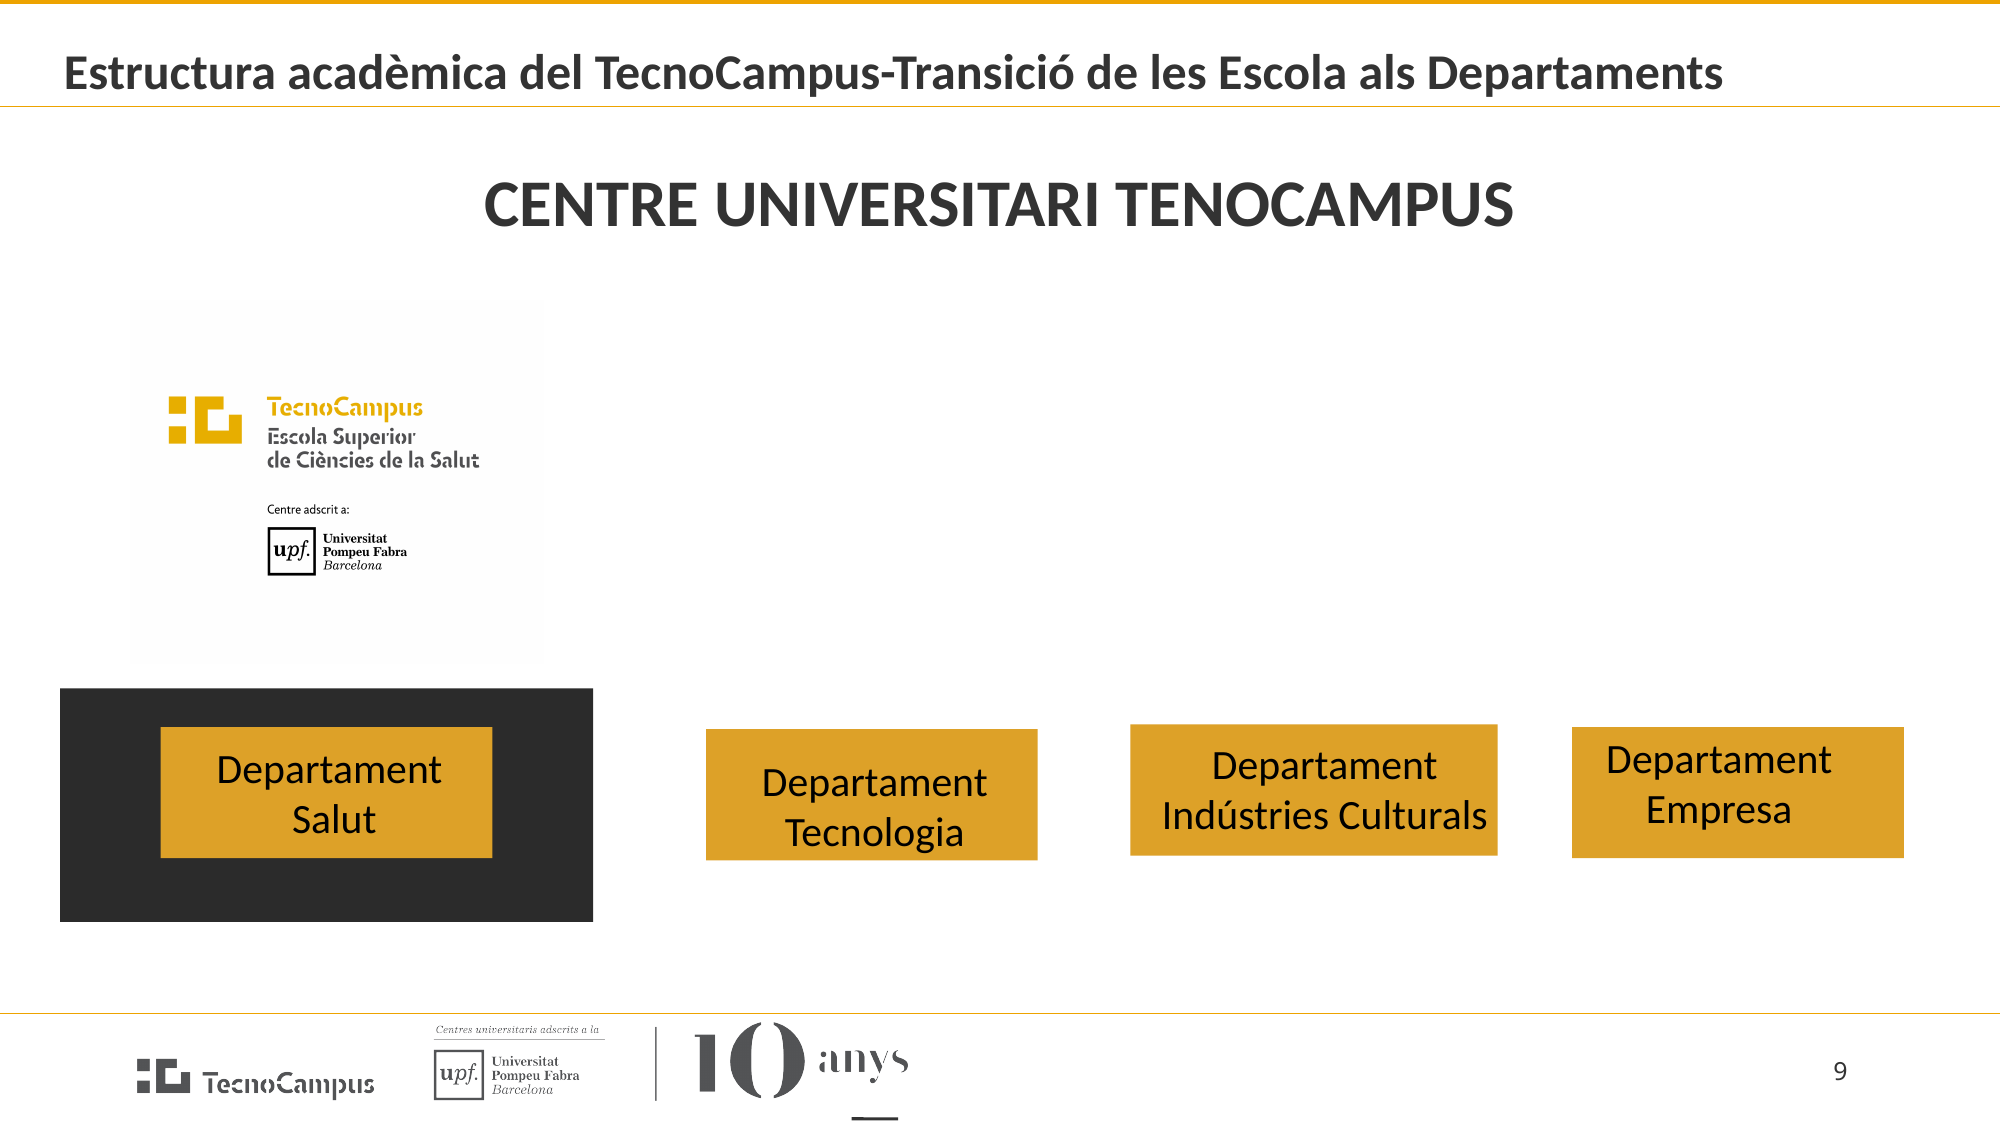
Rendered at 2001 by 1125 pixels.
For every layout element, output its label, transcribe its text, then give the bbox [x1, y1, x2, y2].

text_box [1130, 724, 1498, 856]
text_box [60, 688, 594, 922]
text_box Departament Indústries Culturals [1142, 730, 1508, 845]
text_box Departament Salut [192, 734, 477, 850]
text_box CENTRE UNIVERSITARI TENOCAMPUS [305, 152, 1695, 248]
text_box Departament Tecnologia [714, 747, 1035, 862]
text_box Departament Empresa [1575, 724, 1863, 840]
text_box [160, 727, 493, 859]
picture [137, 1022, 908, 1101]
title Estructura acadèmica del TecnoCampus-Transició de les Escola als Departaments [48, 25, 1978, 123]
text_box [706, 729, 1038, 861]
picture [130, 300, 544, 664]
slide_number 9 [1412, 1042, 1863, 1103]
text_box [1572, 727, 1904, 859]
